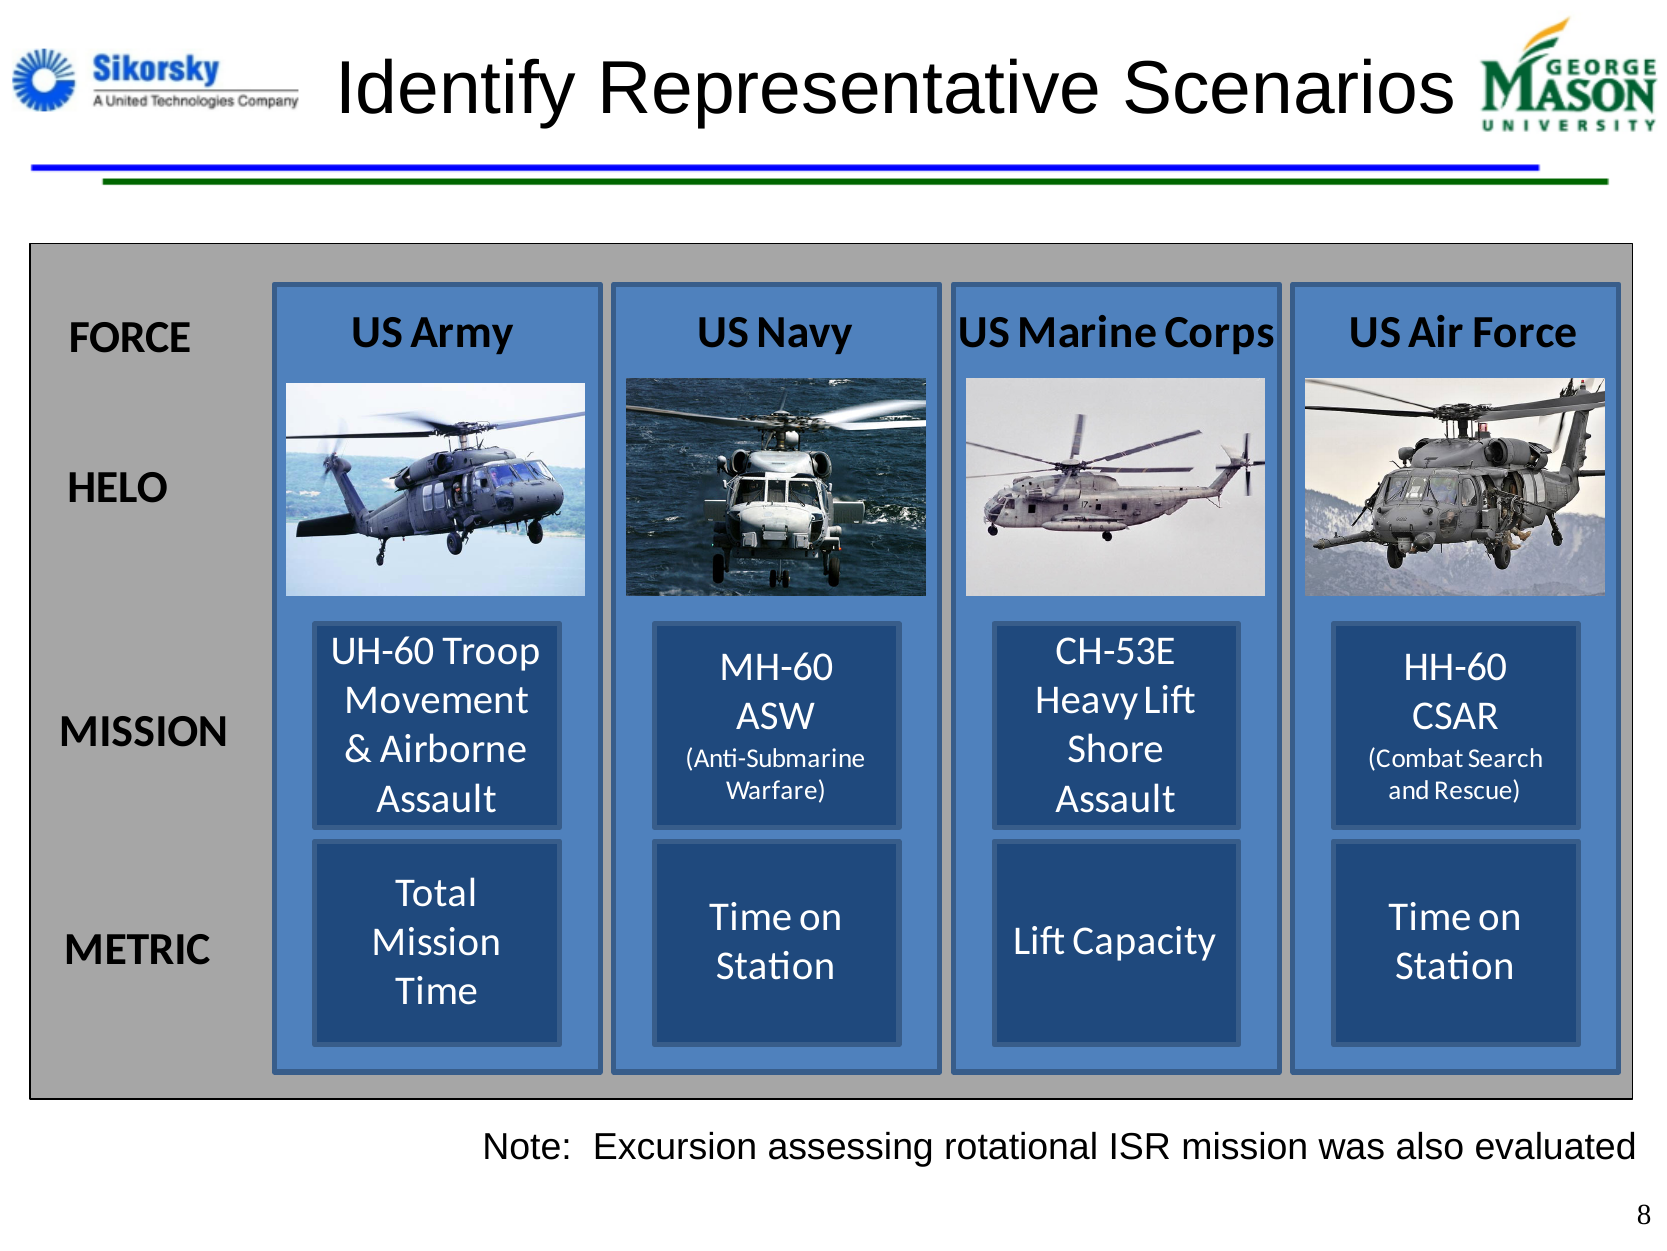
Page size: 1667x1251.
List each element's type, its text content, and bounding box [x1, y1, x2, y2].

title Identify Representative Scenarios [298, 12, 1493, 163]
slide_number 8 [1318, 1187, 1667, 1250]
picture [0, 0, 1667, 1250]
text_box Note: Excursion assessing rotational ISR mission was also evaluated [33, 1125, 1637, 1168]
